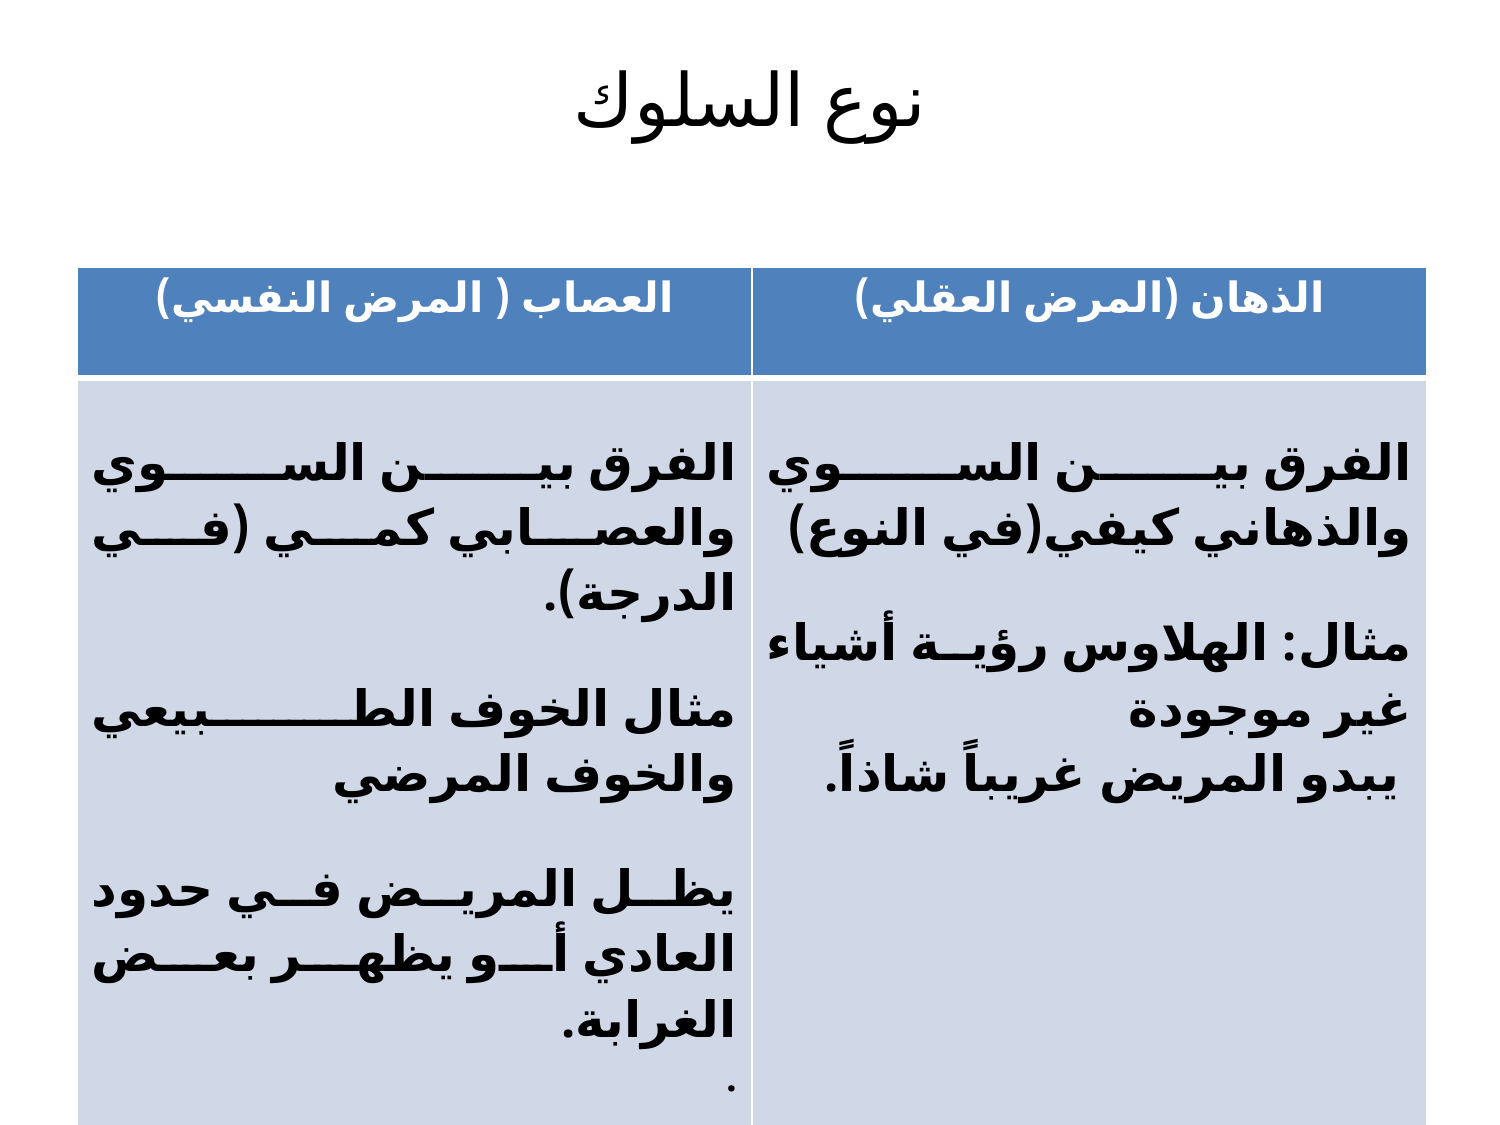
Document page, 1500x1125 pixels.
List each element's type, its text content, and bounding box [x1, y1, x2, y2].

table_header الذهان (المرض العقلي) [753, 268, 1426, 375]
table_header العصاب ( المرض النفسي) [78, 268, 751, 375]
table_cell الفرق بين السوي والذهاني كيفي(في النوع) مثال: الهلاوس رؤية أشياء غير موجودة يبدو المريض غريباً شاذاً. [753, 381, 1426, 1125]
title نوع السلوك [75, 45, 1425, 149]
table_cell الفرق بين السوي والعصابي كمي (في الدرجة). مثال الخوف الطبيعي والخوف المرضي يظل المريض في حدود العادي أو يظهر بعض الغرابة. . [78, 381, 751, 1125]
